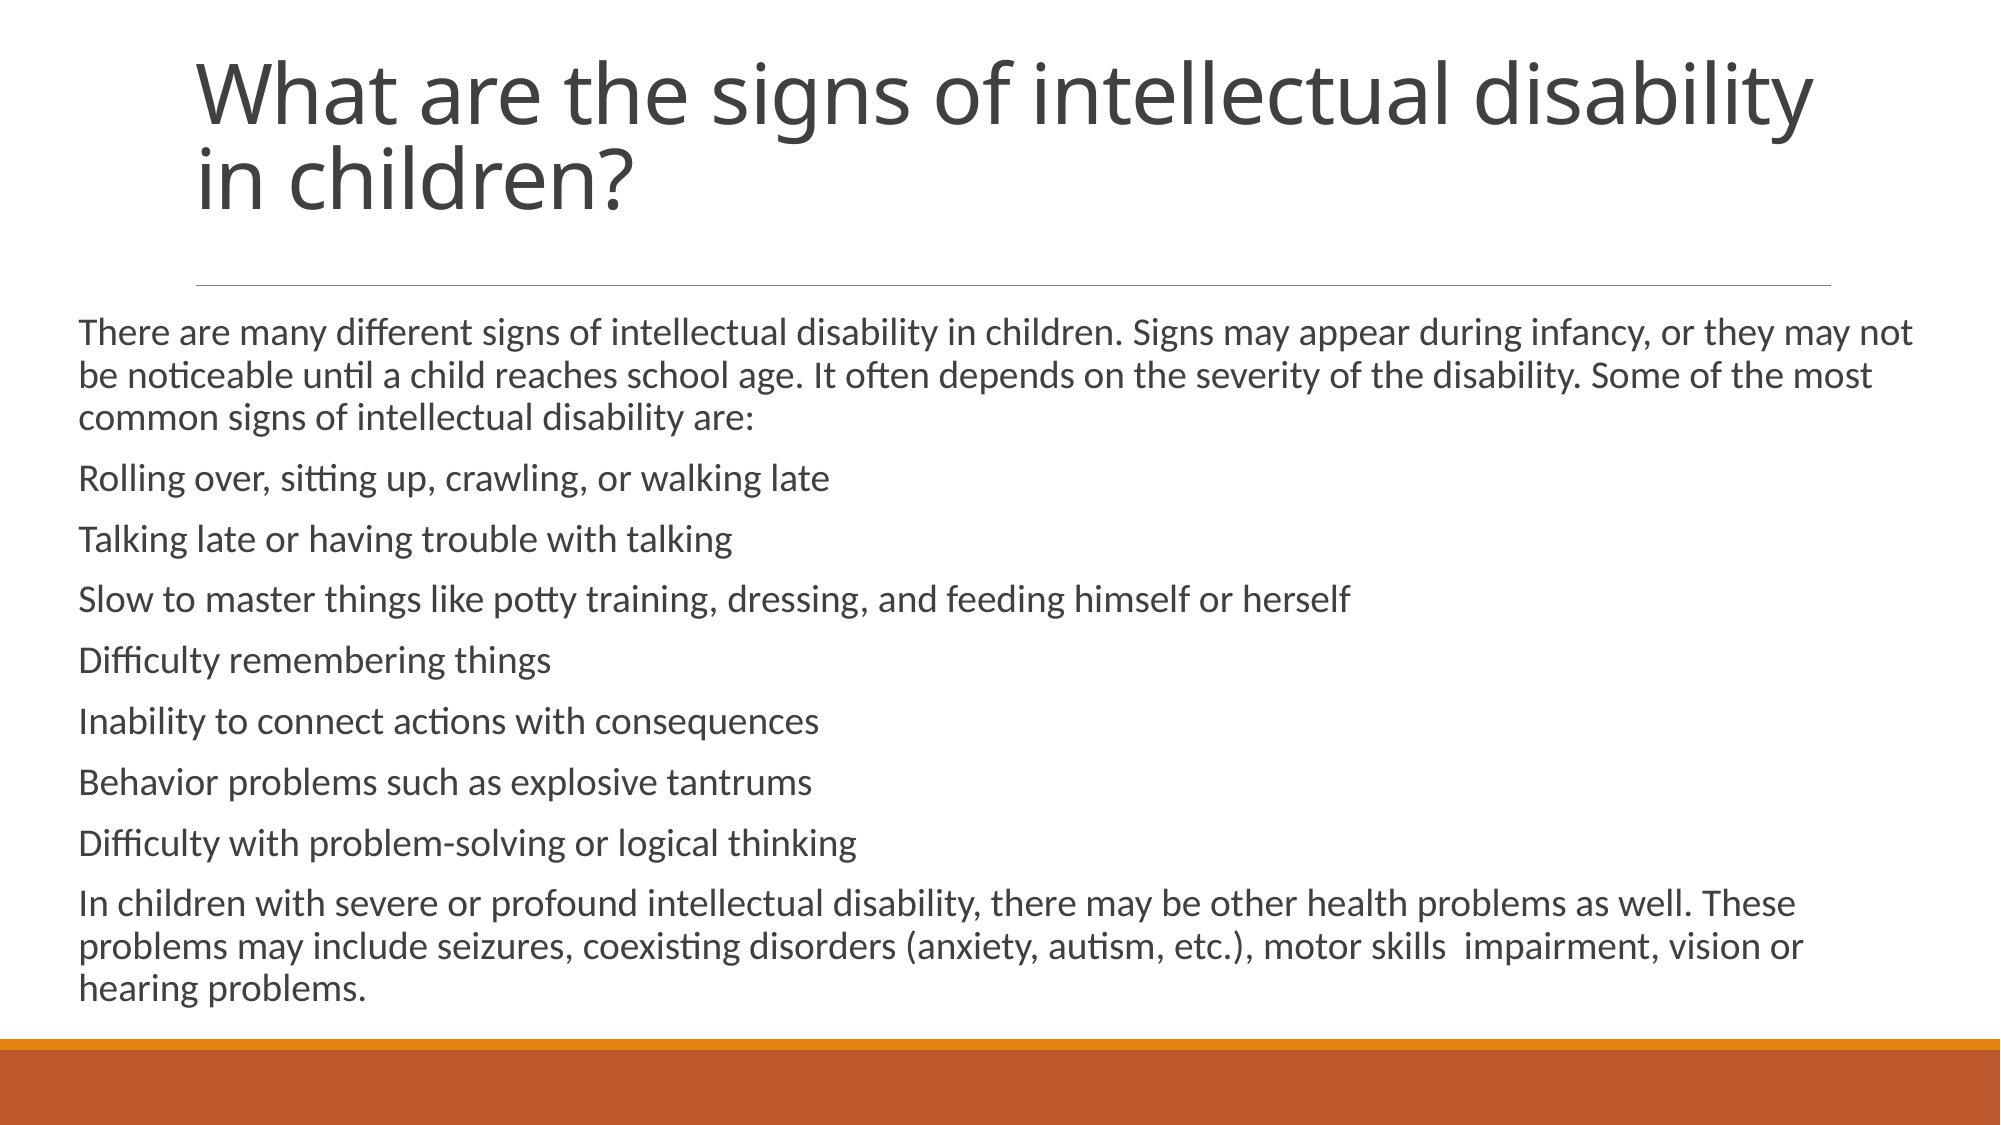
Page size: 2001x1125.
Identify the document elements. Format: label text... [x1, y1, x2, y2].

list There are many different signs of intellectual disability in children. Signs may appear during infancy, or they may not be noticeable until a child reaches school age. It often depends on the severity of the disability. Some of the most common signs of intellectual disability are: Rolling over, sitting up, crawling, or walking late Talking late or having trouble with talking Slow to master things like potty training, dressing, and feeding himself or herself Difficulty remembering things Inability to connect actions with consequences Behavior problems such as explosive tantrums Difficulty with problem-solving or logical thinking In children with severe or profound intellectual disability, there may be other health problems as well. These problems may include seizures, coexisting disorders (anxiety, autism, etc.), motor skills impairment, vision or hearing problems. [63, 304, 1917, 1019]
title What are the signs of intellectual disability in children? [180, 47, 1830, 235]
